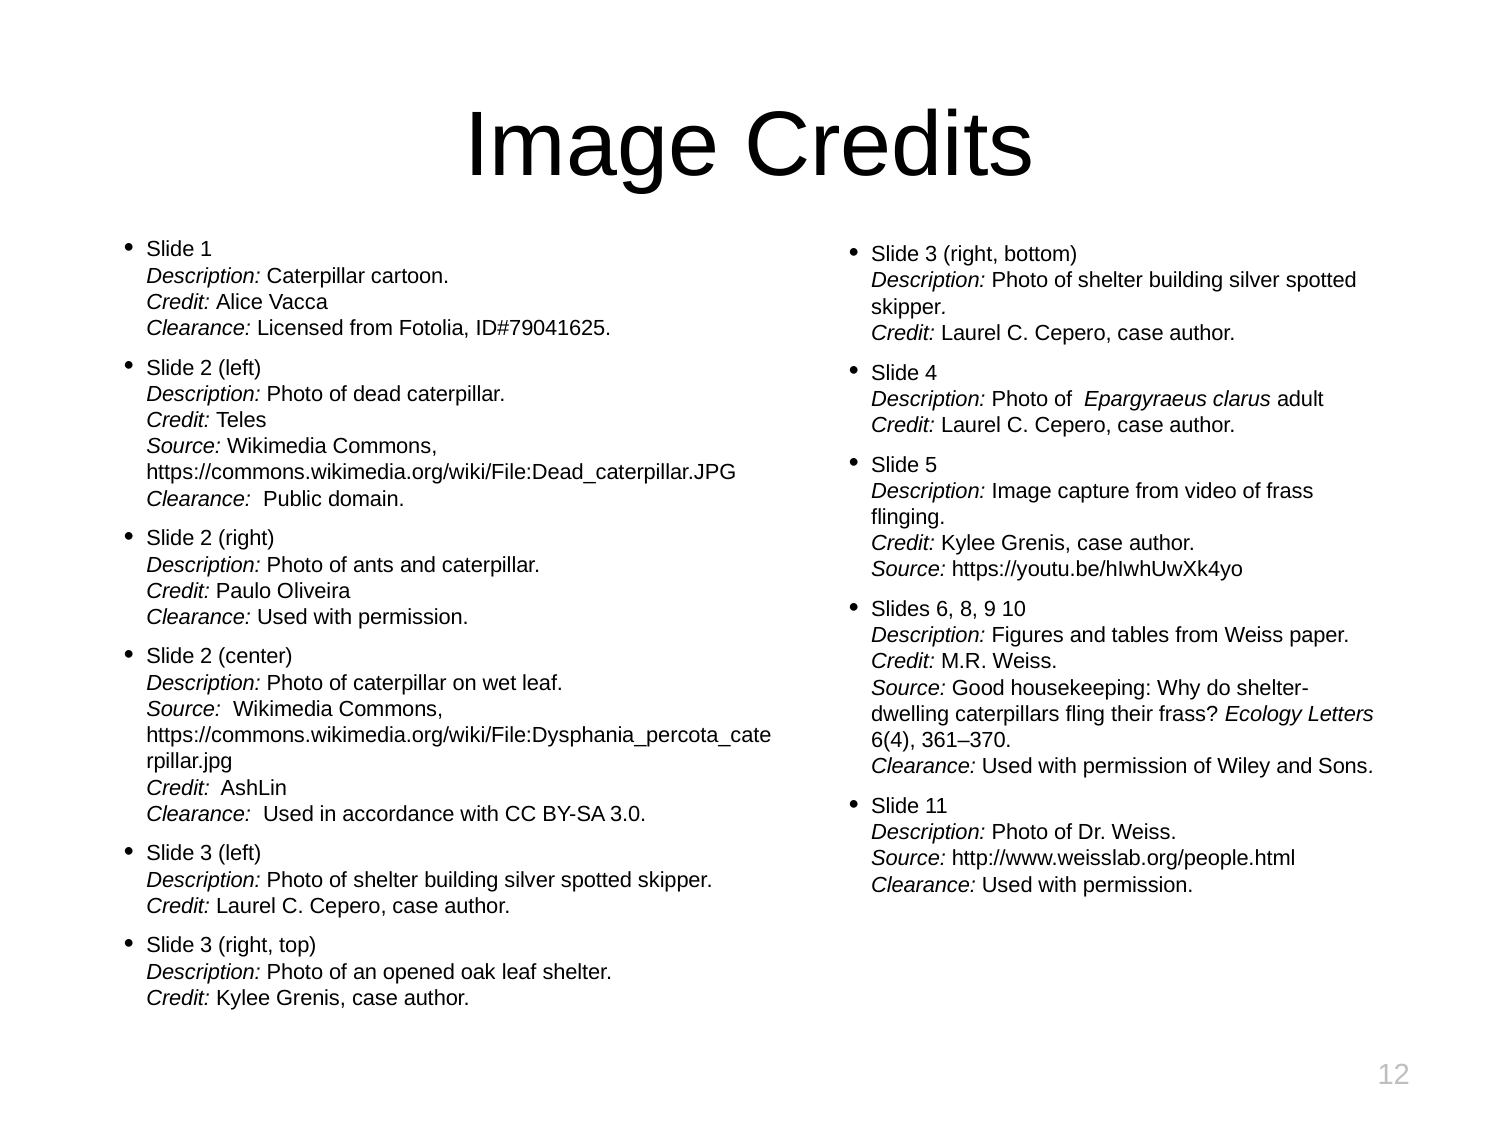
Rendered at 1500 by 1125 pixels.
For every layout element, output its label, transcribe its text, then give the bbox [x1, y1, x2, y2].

text_box Slide 3 (right, bottom) Description: Photo of shelter building silver spotted skipper. Credit: Laurel C. Cepero, case author. Slide 4 Description: Photo of Epargyraeus clarus adult Credit: Laurel C. Cepero, case author. Slide 5 Description: Image capture from video of frass flinging. Credit: Kylee Grenis, case author. Source: https://youtu.be/hIwhUwXk4yo Slides 6, 8, 9 10 Description: Figures and tables from Weiss paper. Credit: M.R. Weiss. Source: Good housekeeping: Why do shelter-dwelling caterpillars fling their frass? Ecology Letters 6(4), 361–370. Clearance: Used with permission of Wiley and Sons. Slide 11 Description: Photo of Dr. Weiss. Source: http://www.weisslab.org/people.html Clearance: Used with permission. [799, 224, 1400, 968]
slide_number 12 [1074, 1042, 1425, 1103]
title Image Credits [75, 45, 1425, 233]
list Slide 1 Description: Caterpillar cartoon. Credit: Alice Vacca Clearance: Licensed from Fotolia, ID#79041625. Slide 2 (left) Description: Photo of dead caterpillar. Credit: Teles Source: Wikimedia Commons, https://commons.wikimedia.org/wiki/File:Dead_caterpillar.JPG Clearance: Public domain. Slide 2 (right) Description: Photo of ants and caterpillar. Credit: Paulo Oliveira Clearance: Used with permission. Slide 2 (center) Description: Photo of caterpillar on wet leaf. Source: Wikimedia Commons, https://commons.wikimedia.org/wiki/File:Dysphania_percota_caterpillar.jpg Credit: AshLin Clearance: Used in accordance with CC BY-SA 3.0. Slide 3 (left) Description: Photo of shelter building silver spotted skipper. Credit: Laurel C. Cepero, case author. Slide 3 (right, top) Description: Photo of an opened oak leaf shelter. Credit: Kylee Grenis, case author. [75, 220, 788, 963]
